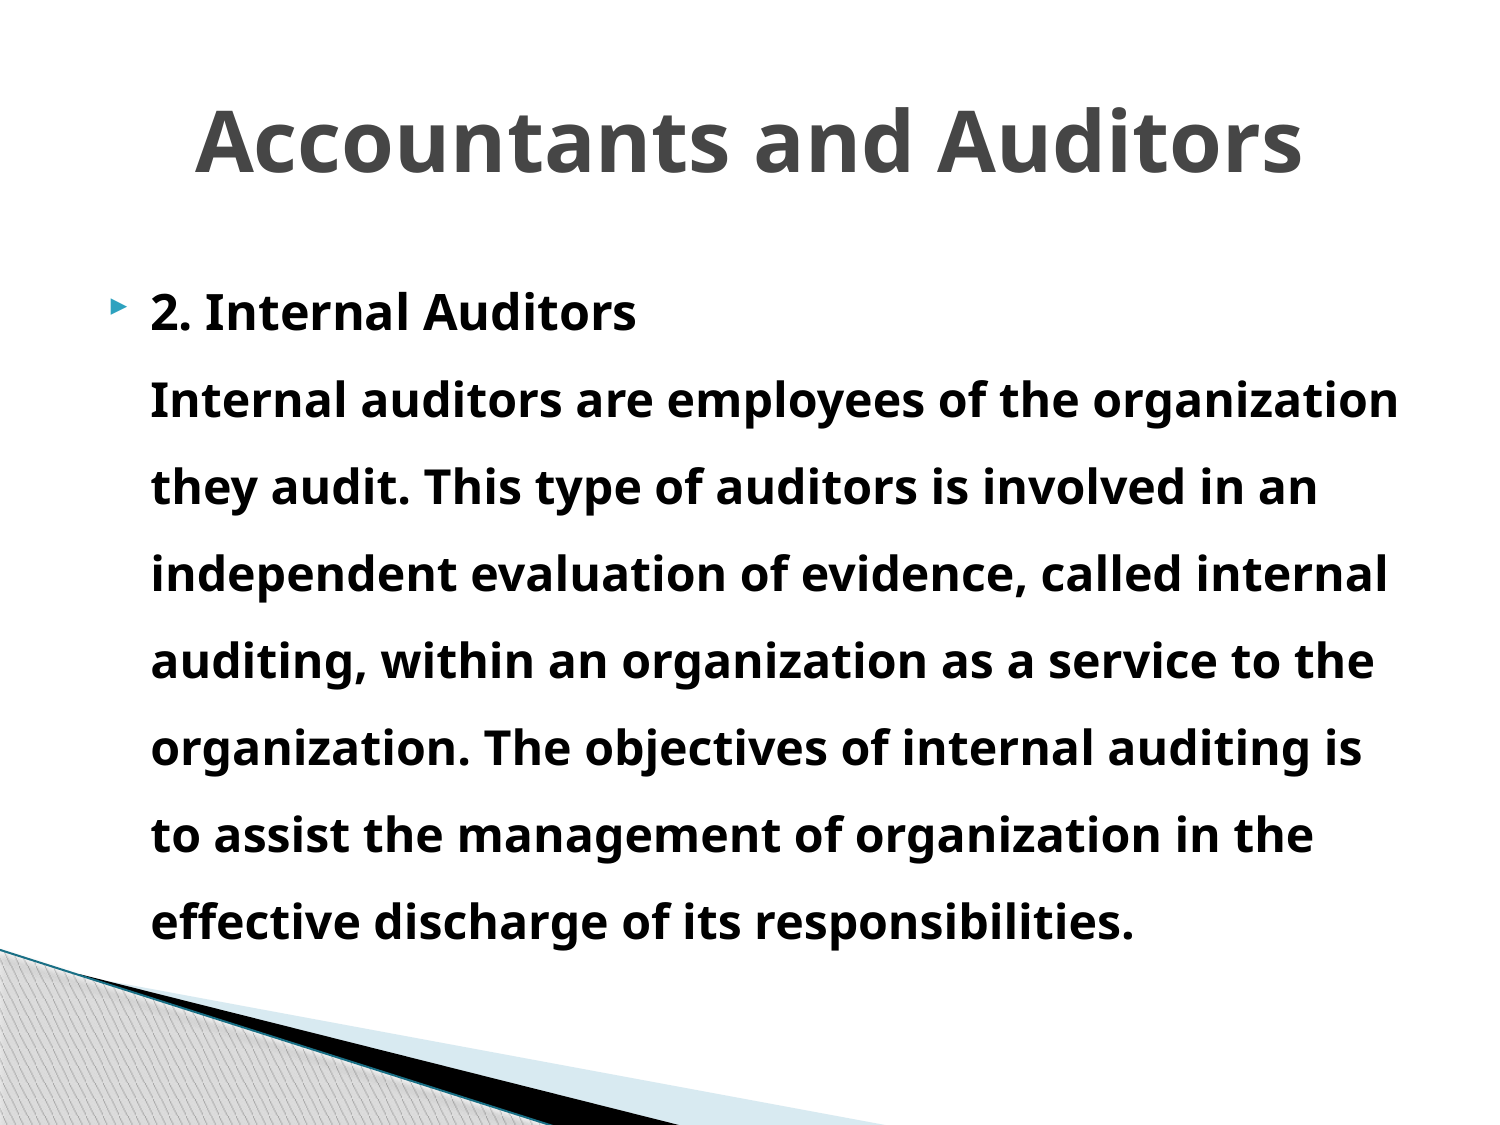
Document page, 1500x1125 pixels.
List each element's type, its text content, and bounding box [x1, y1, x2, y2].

title Accountants and Auditors [75, 45, 1425, 233]
list 2. Internal Auditors Internal auditors are employees of the organization they audit. This type of auditors is involved in an independent evaluation of evidence, called internal auditing, within an organization as a service to the organization. The objectives of internal auditing is to assist the management of organization in the effective discharge of its responsibilities. [75, 243, 1425, 986]
